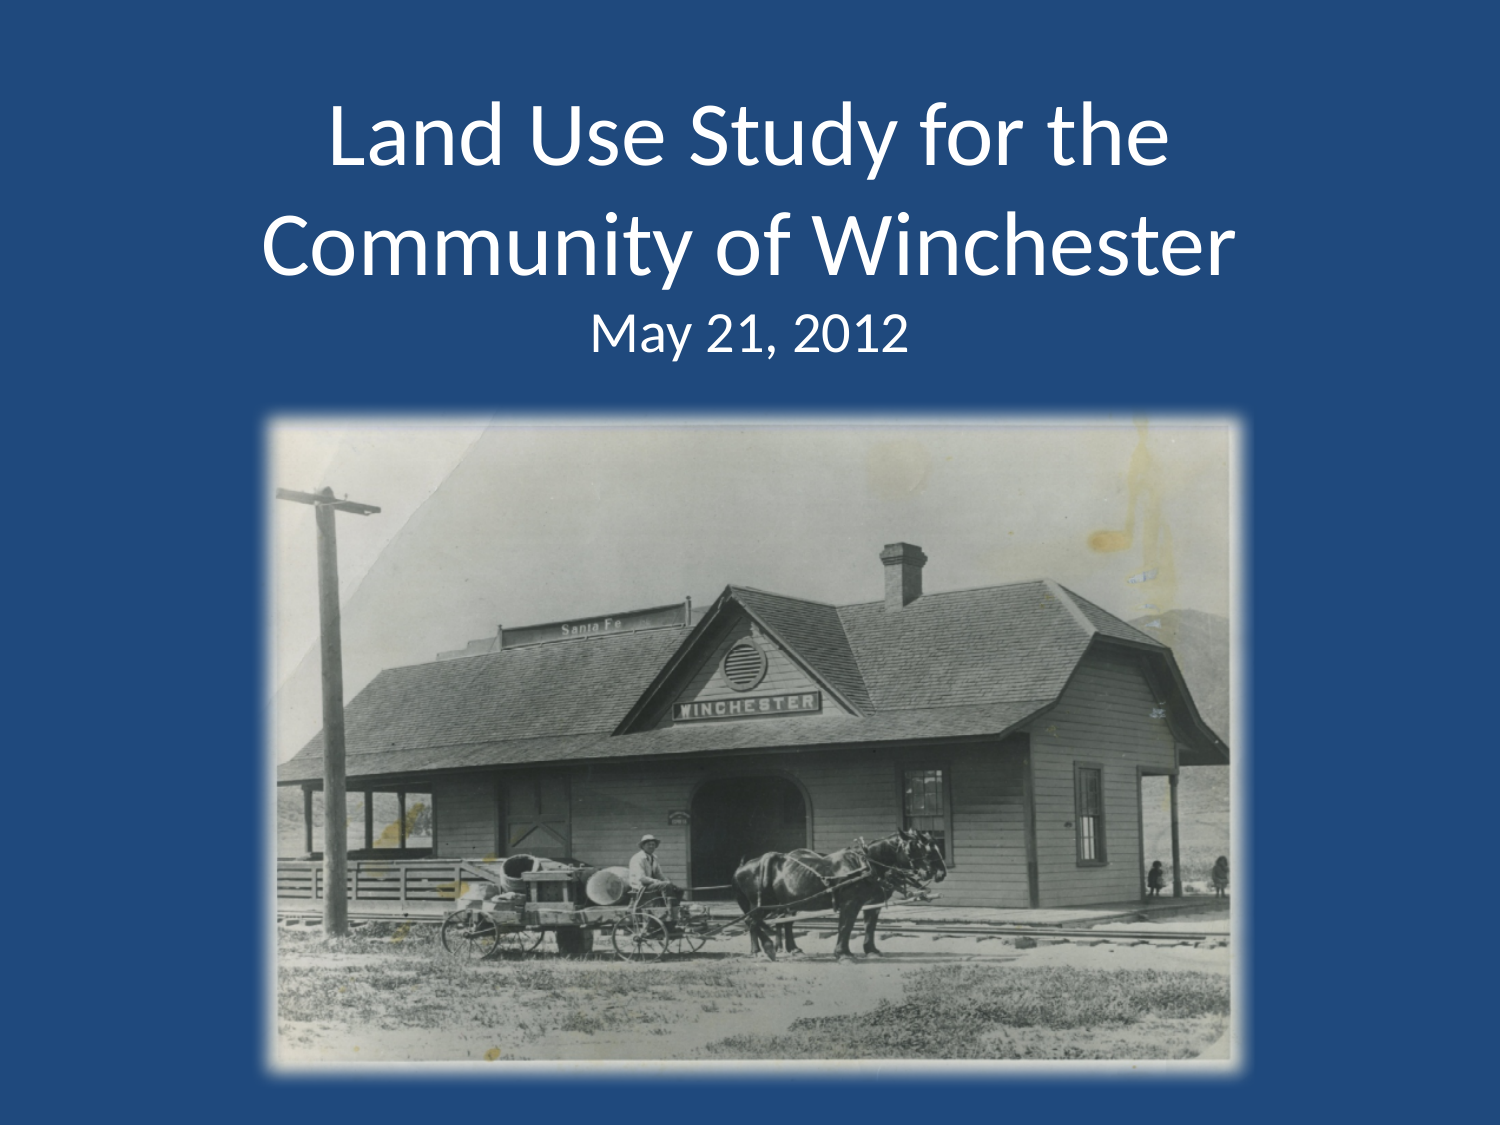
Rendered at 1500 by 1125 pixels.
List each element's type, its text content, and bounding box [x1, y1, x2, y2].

title Land Use Study for the Community of Winchester May 21, 2012 [112, 62, 1388, 376]
picture [250, 400, 1259, 1089]
